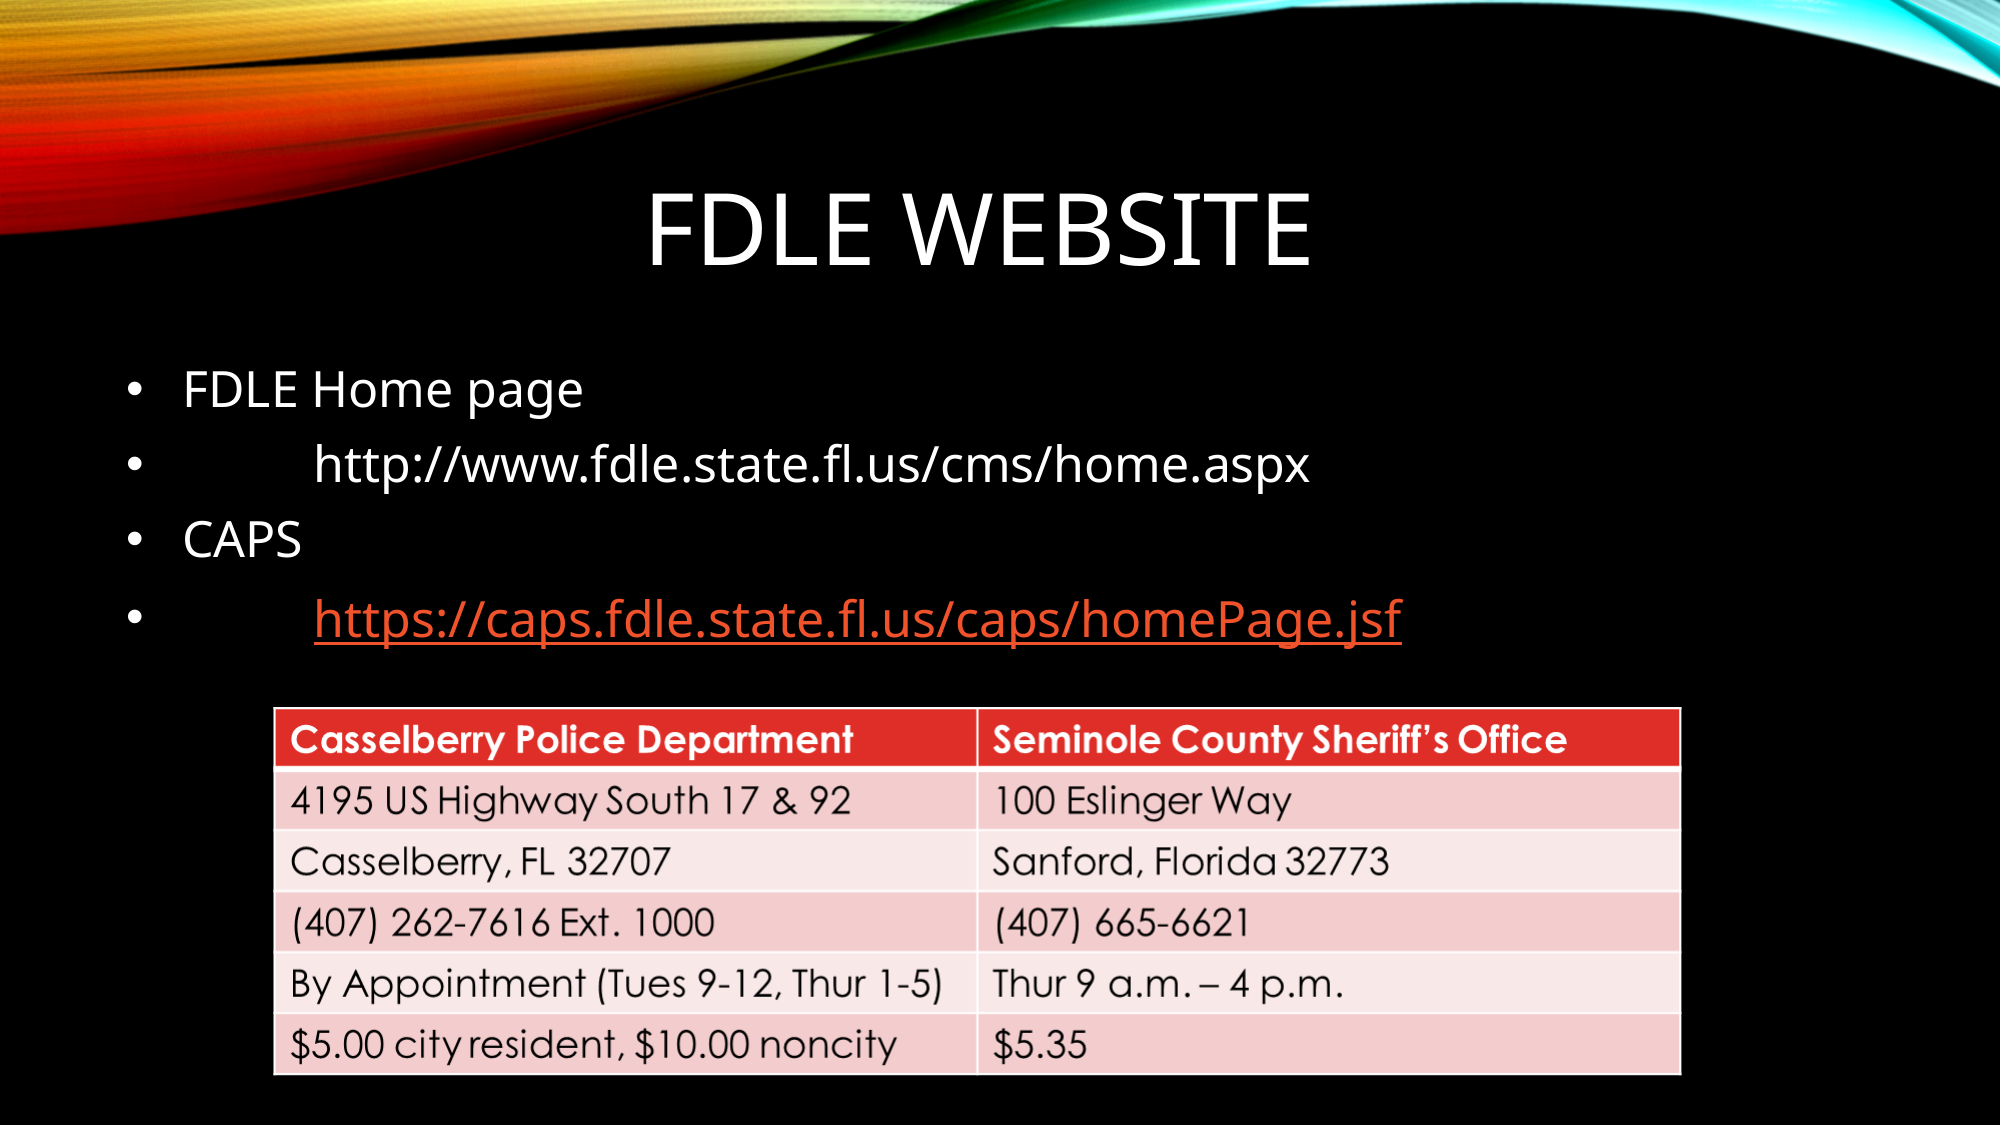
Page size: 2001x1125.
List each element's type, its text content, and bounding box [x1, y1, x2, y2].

picture [273, 703, 1686, 1089]
picture [0, 0, 2000, 237]
list FDLE Home page http://www.fdle.state.fl.us/cms/home.aspx CAPS https://caps.fdle.state.fl.us/caps/homePage.jsf [111, 356, 1848, 1050]
title FDLE Website [111, 99, 1848, 356]
